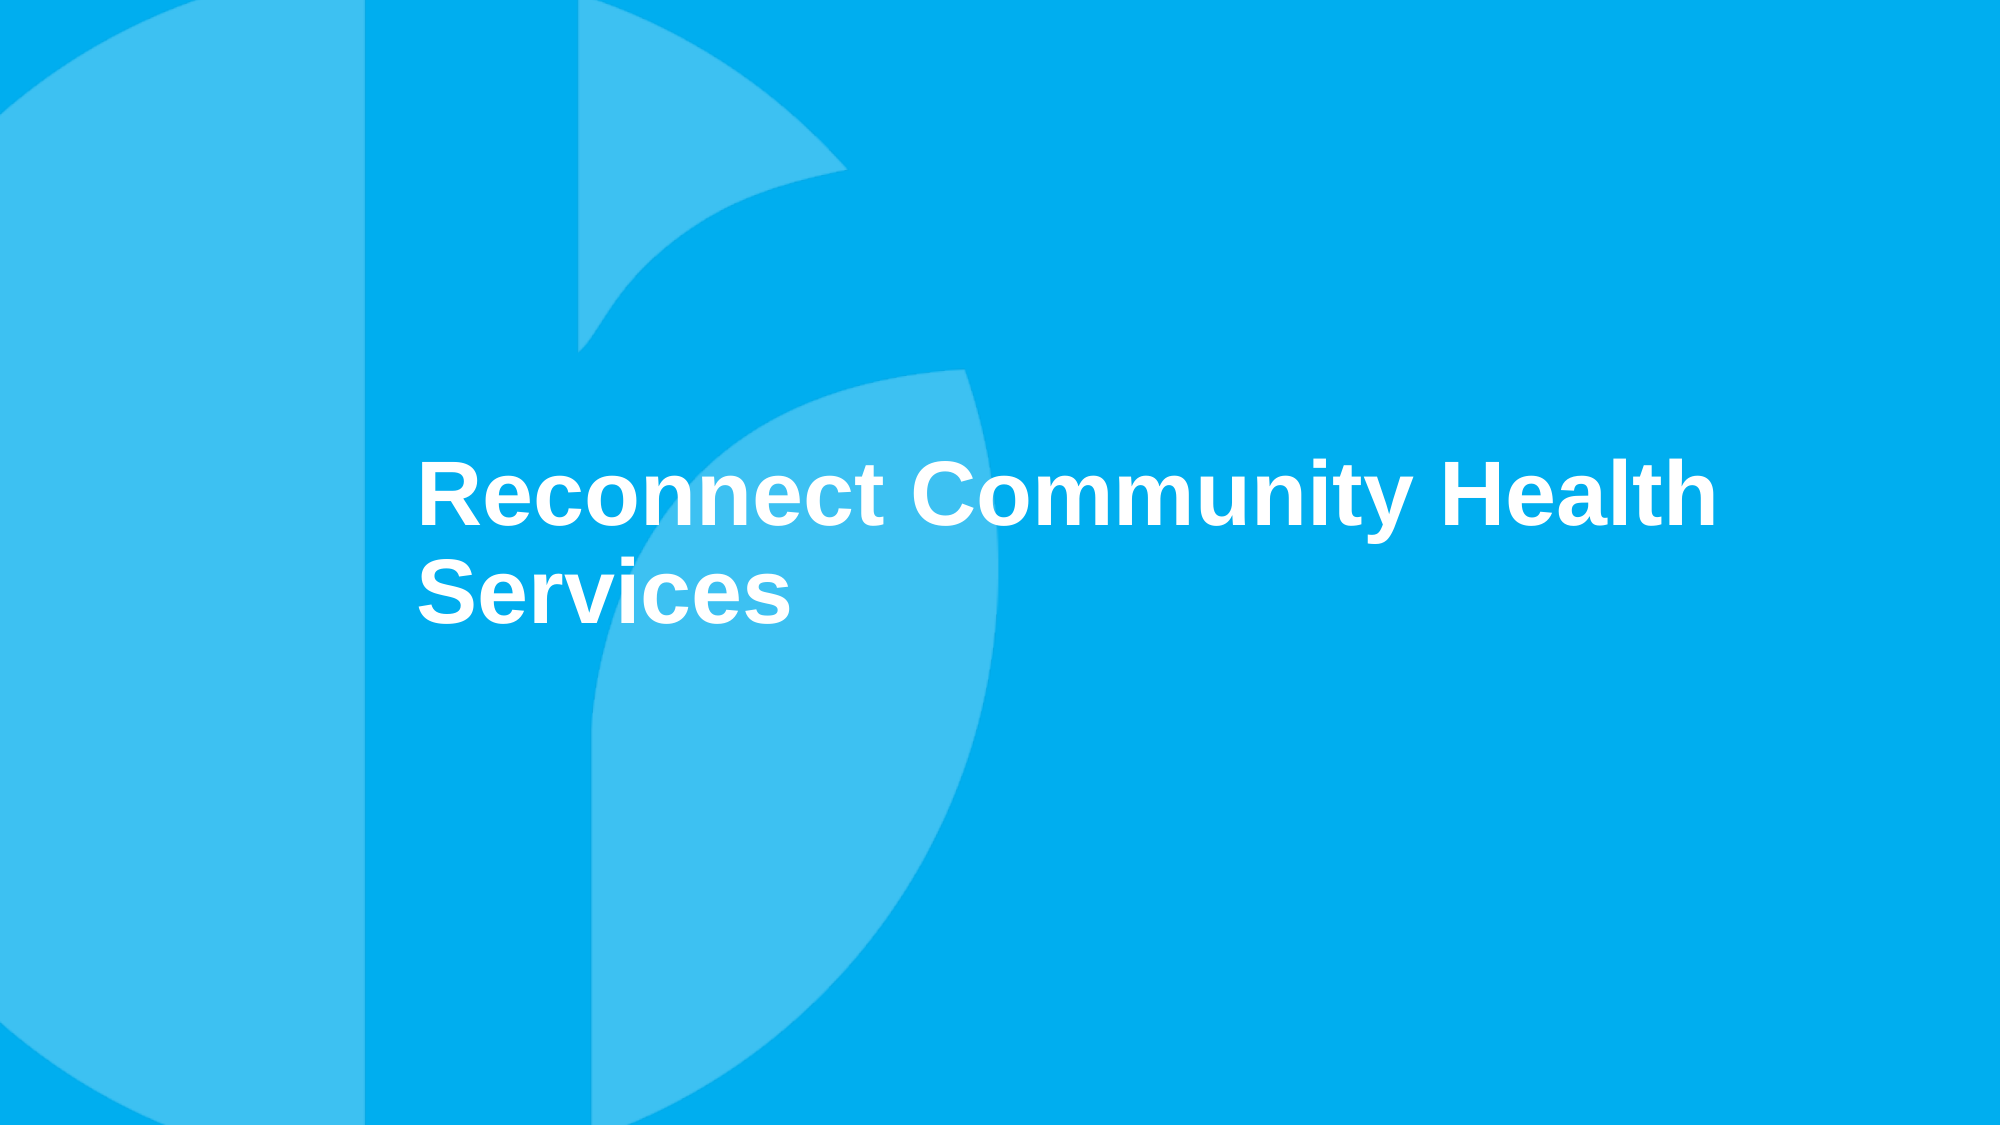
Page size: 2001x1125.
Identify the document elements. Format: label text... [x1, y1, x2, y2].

picture [486, 476, 529, 525]
picture [0, 0, 364, 1125]
picture [535, 574, 562, 622]
picture [537, 476, 580, 525]
title Reconnect Community Health Services [1012, 436, 1910, 654]
picture [592, 370, 1012, 1125]
picture [588, 476, 636, 525]
picture [622, 557, 633, 565]
picture [566, 575, 613, 622]
picture [423, 463, 478, 524]
picture [420, 560, 473, 623]
picture [481, 574, 524, 623]
picture [579, 0, 845, 350]
